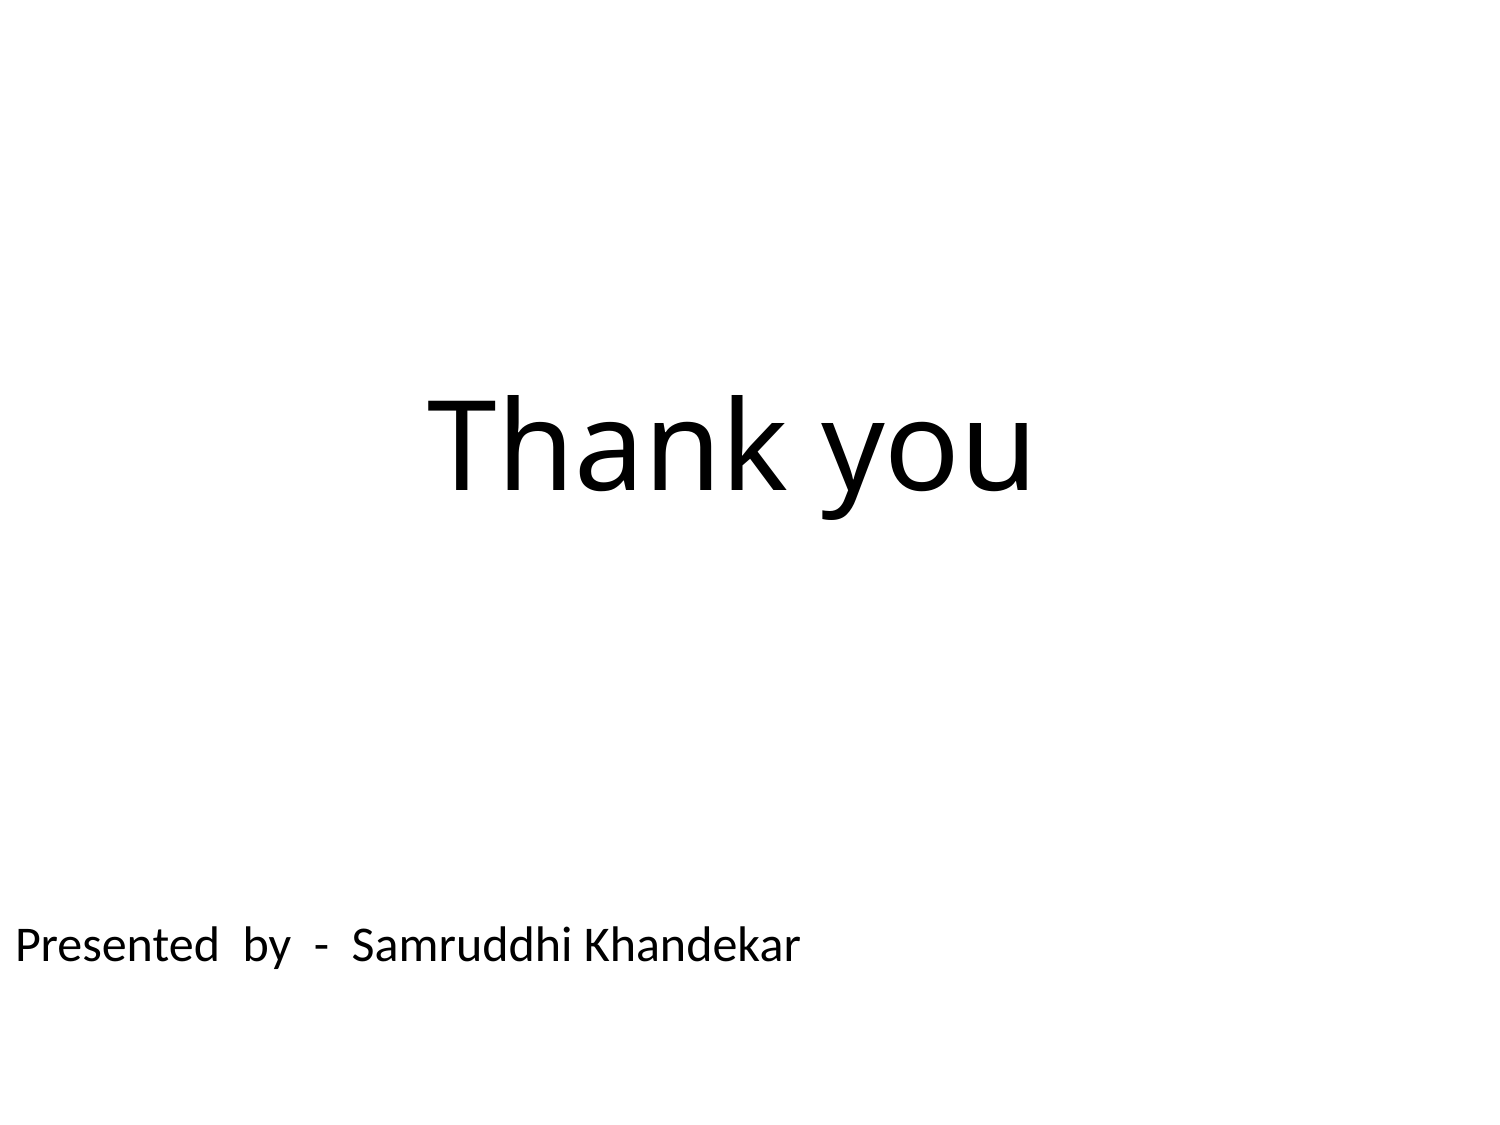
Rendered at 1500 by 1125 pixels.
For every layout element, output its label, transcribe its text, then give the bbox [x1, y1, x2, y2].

list Presented by - Samruddhi Khandekar [0, 911, 1294, 1125]
title Thank you [412, 57, 1500, 526]
